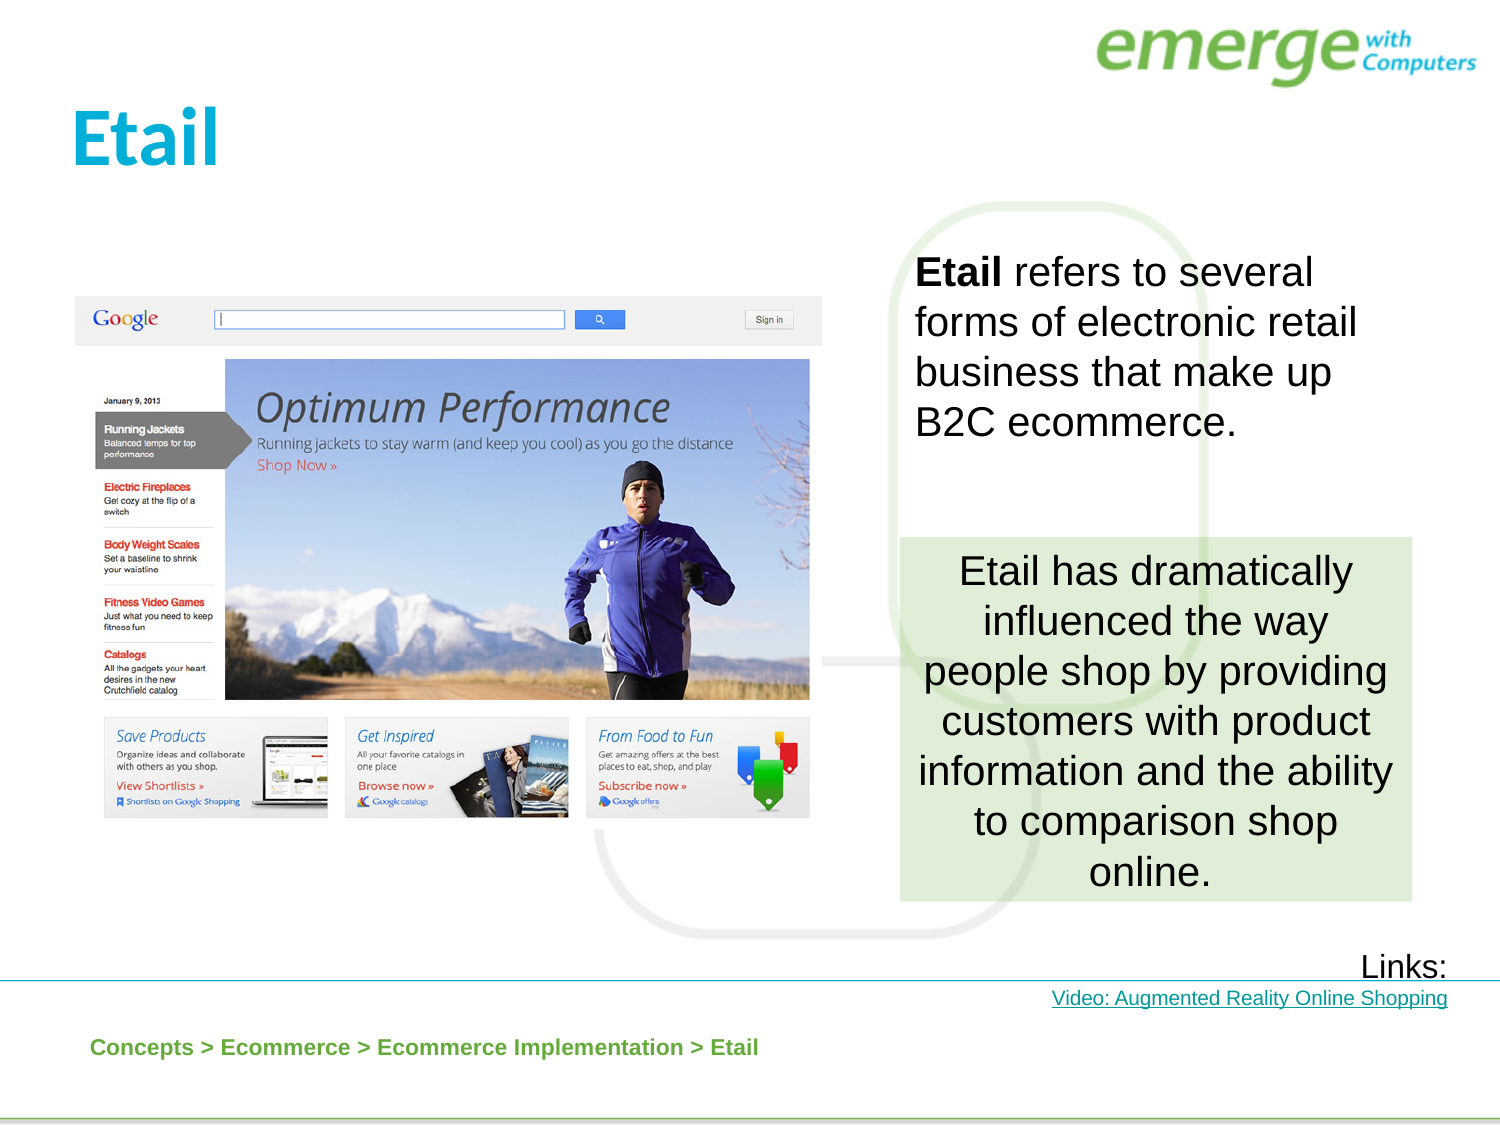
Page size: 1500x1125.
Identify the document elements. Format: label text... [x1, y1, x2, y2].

text_box Etail has dramatically influenced the way people shop by providing customers with product information and the ability to comparison shop online. [899, 536, 1413, 902]
picture [1074, 0, 1500, 75]
picture [24, 193, 1500, 979]
text_box Concepts > Ecommerce > Ecommerce Implementation > Etail [75, 1025, 950, 1075]
text_box Links: Video: Augmented Reality Online Shopping [750, 937, 1463, 1018]
text_box [75, 836, 775, 1013]
picture [0, 982, 1500, 1125]
list Etail refers to several forms of electronic retail business that make up B2C ecommerce. [900, 237, 1413, 500]
title Etail [0, 75, 1500, 193]
